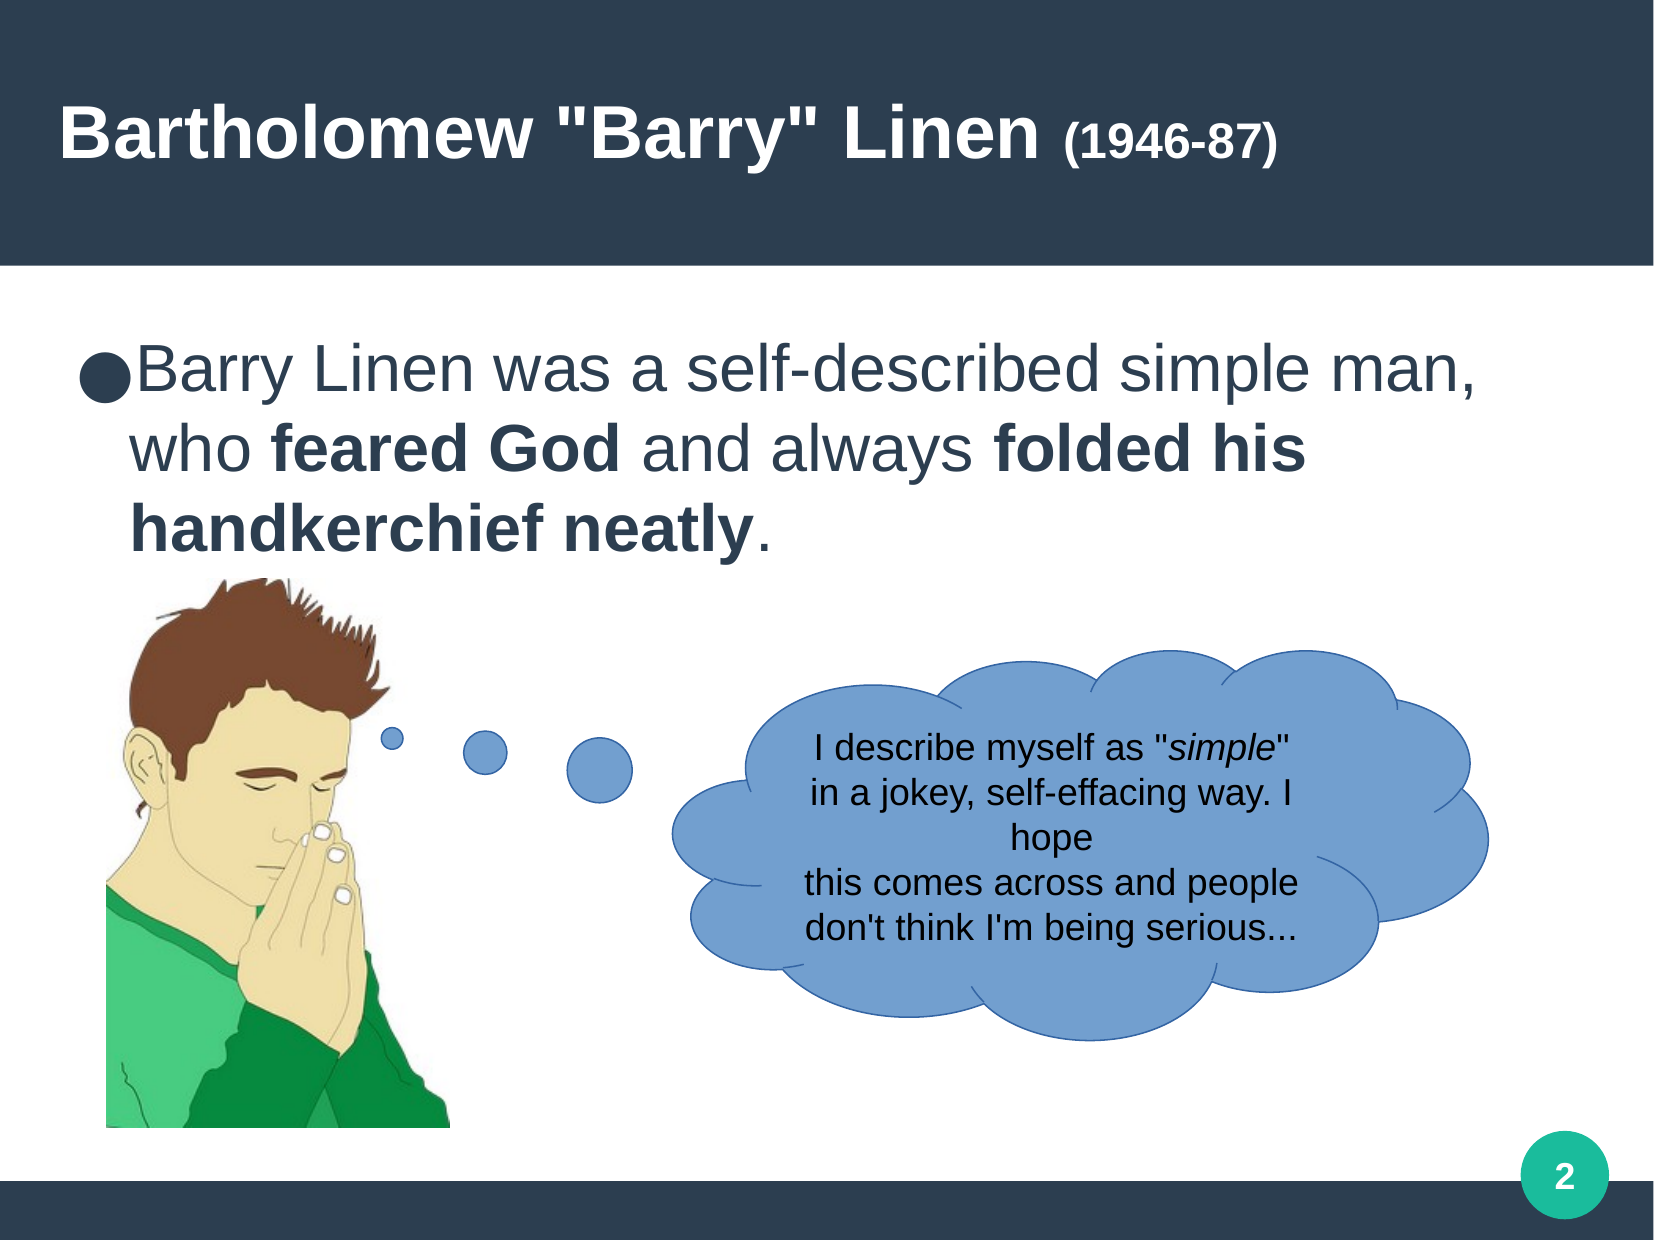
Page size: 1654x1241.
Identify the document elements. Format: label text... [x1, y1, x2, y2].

text_box Barry Linen was a self-described simple man, who feared God and always folded his handkerchief neatly. [58, 324, 1595, 1152]
text_box I describe myself as "simple" in a jokey, self-effacing way. I hope this comes across and people don't think I'm being serious... [672, 650, 1489, 1041]
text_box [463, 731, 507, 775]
text_box I describe myself as "simple" in a jokey, self-effacing way. I hope this comes across and people don't think I'm being serious... [567, 737, 633, 803]
text_box Bartholomew "Barry" Linen (1946-87) [58, 49, 1595, 207]
picture [106, 578, 450, 1129]
